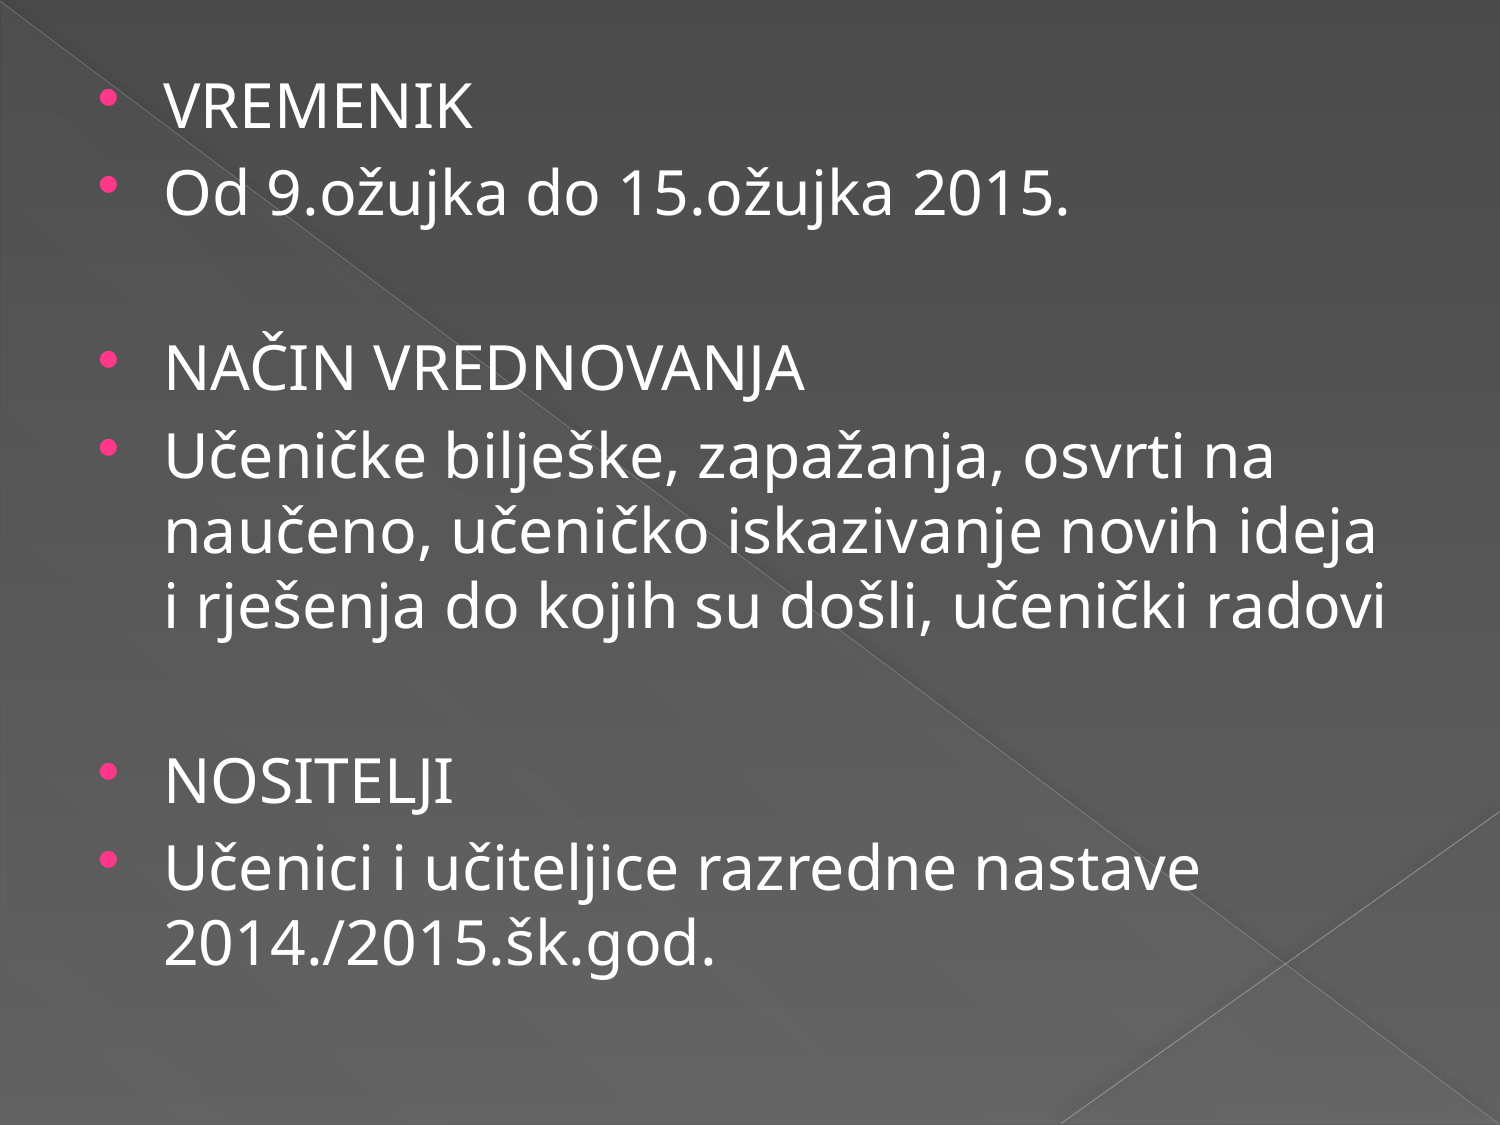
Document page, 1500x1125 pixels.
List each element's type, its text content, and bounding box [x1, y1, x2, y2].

list VREMENIK Od 9.ožujka do 15.ožujka 2015. NAČIN VREDNOVANJA Učeničke bilješke, zapažanja, osvrti na naučeno, učeničko iskazivanje novih ideja i rješenja do kojih su došli, učenički radovi NOSITELJI Učenici i učiteljice razredne nastave 2014./2015.šk.god. [75, 58, 1425, 1059]
